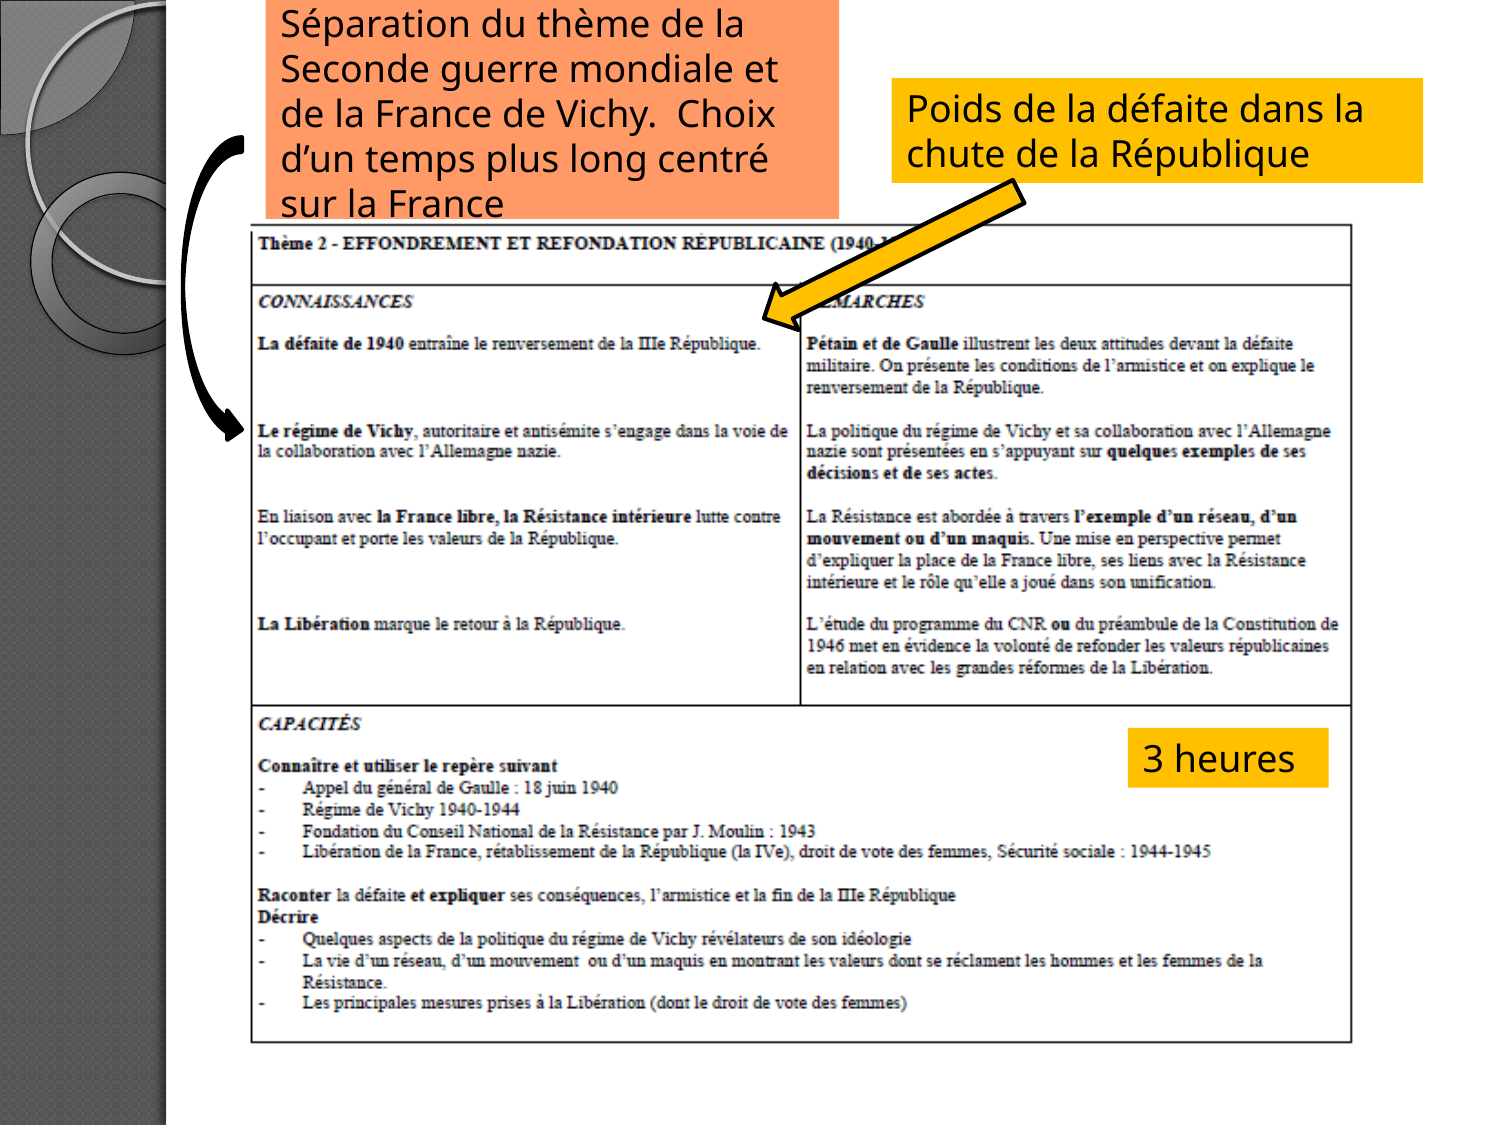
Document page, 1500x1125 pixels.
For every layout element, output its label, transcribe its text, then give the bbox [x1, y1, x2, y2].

title Séparation du thème de la Seconde guerre mondiale et de la France de Vichy. Choix d’un temps plus long centré sur la France [265, 0, 840, 216]
text_box [180, 135, 245, 442]
text_box [935, 178, 1027, 216]
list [241, 219, 1358, 1049]
text_box Poids de la défaite dans la chute de la République [891, 78, 1424, 183]
